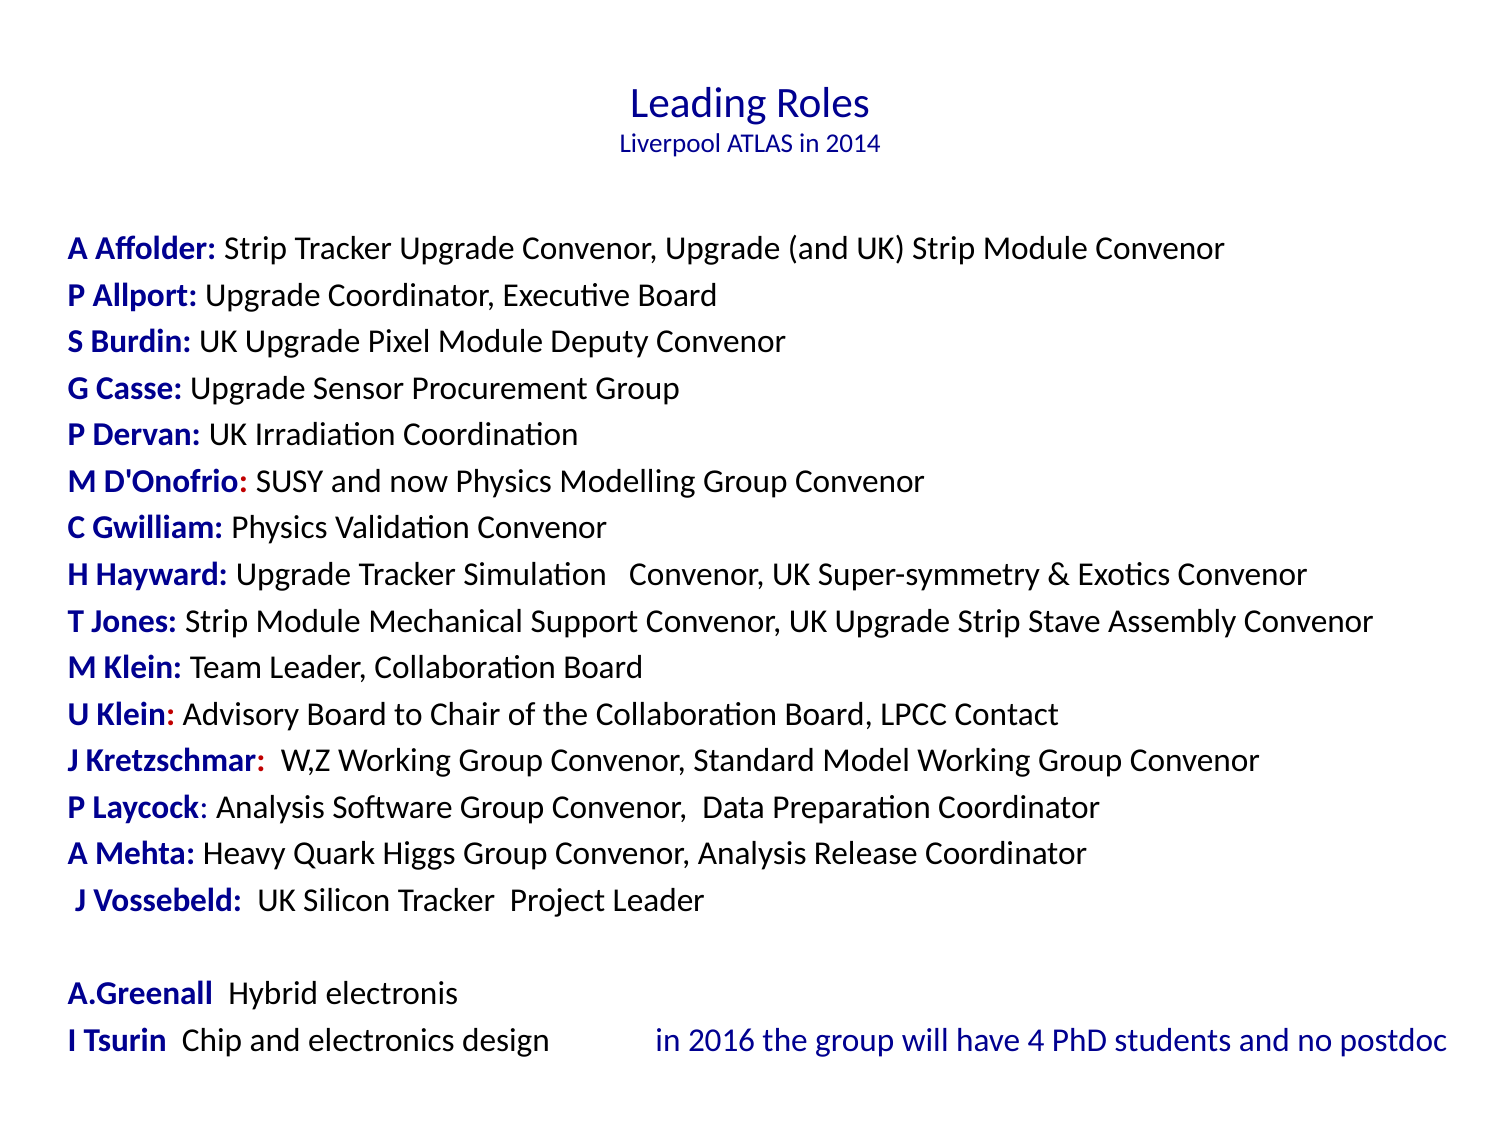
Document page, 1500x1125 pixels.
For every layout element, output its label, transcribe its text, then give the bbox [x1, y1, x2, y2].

text_box A Affolder: Strip Tracker Upgrade Convenor, Upgrade (and UK) Strip Module Convenor P Allport: Upgrade Coordinator, Executive Board S Burdin: UK Upgrade Pixel Module Deputy Convenor G Casse: Upgrade Sensor Procurement Group P Dervan: UK Irradiation Coordination M D'Onofrio: SUSY and now Physics Modelling Group Convenor C Gwilliam: Physics Validation Convenor H Hayward: Upgrade Tracker Simulation Convenor, UK Super-symmetry & Exotics Convenor T Jones: Strip Module Mechanical Support Convenor, UK Upgrade Strip Stave Assembly Convenor M Klein: Team Leader, Collaboration Board U Klein: Advisory Board to Chair of the Collaboration Board, LPCC Contact J Kretzschmar: W,Z Working Group Convenor, Standard Model Working Group Convenor P Laycock: Analysis Software Group Convenor, Data Preparation Coordinator A Mehta: Heavy Quark Higgs Group Convenor, Analysis Release Coordinator J Vossebeld: UK Silicon Tracker Project Leader A.Greenall Hybrid electronis I Tsurin Chip and electronics design in 2016 the group will have 4 PhD students and no postdoc [0, 165, 1500, 1125]
title Leading Roles Liverpool ATLAS in 2014 [112, 65, 1388, 165]
